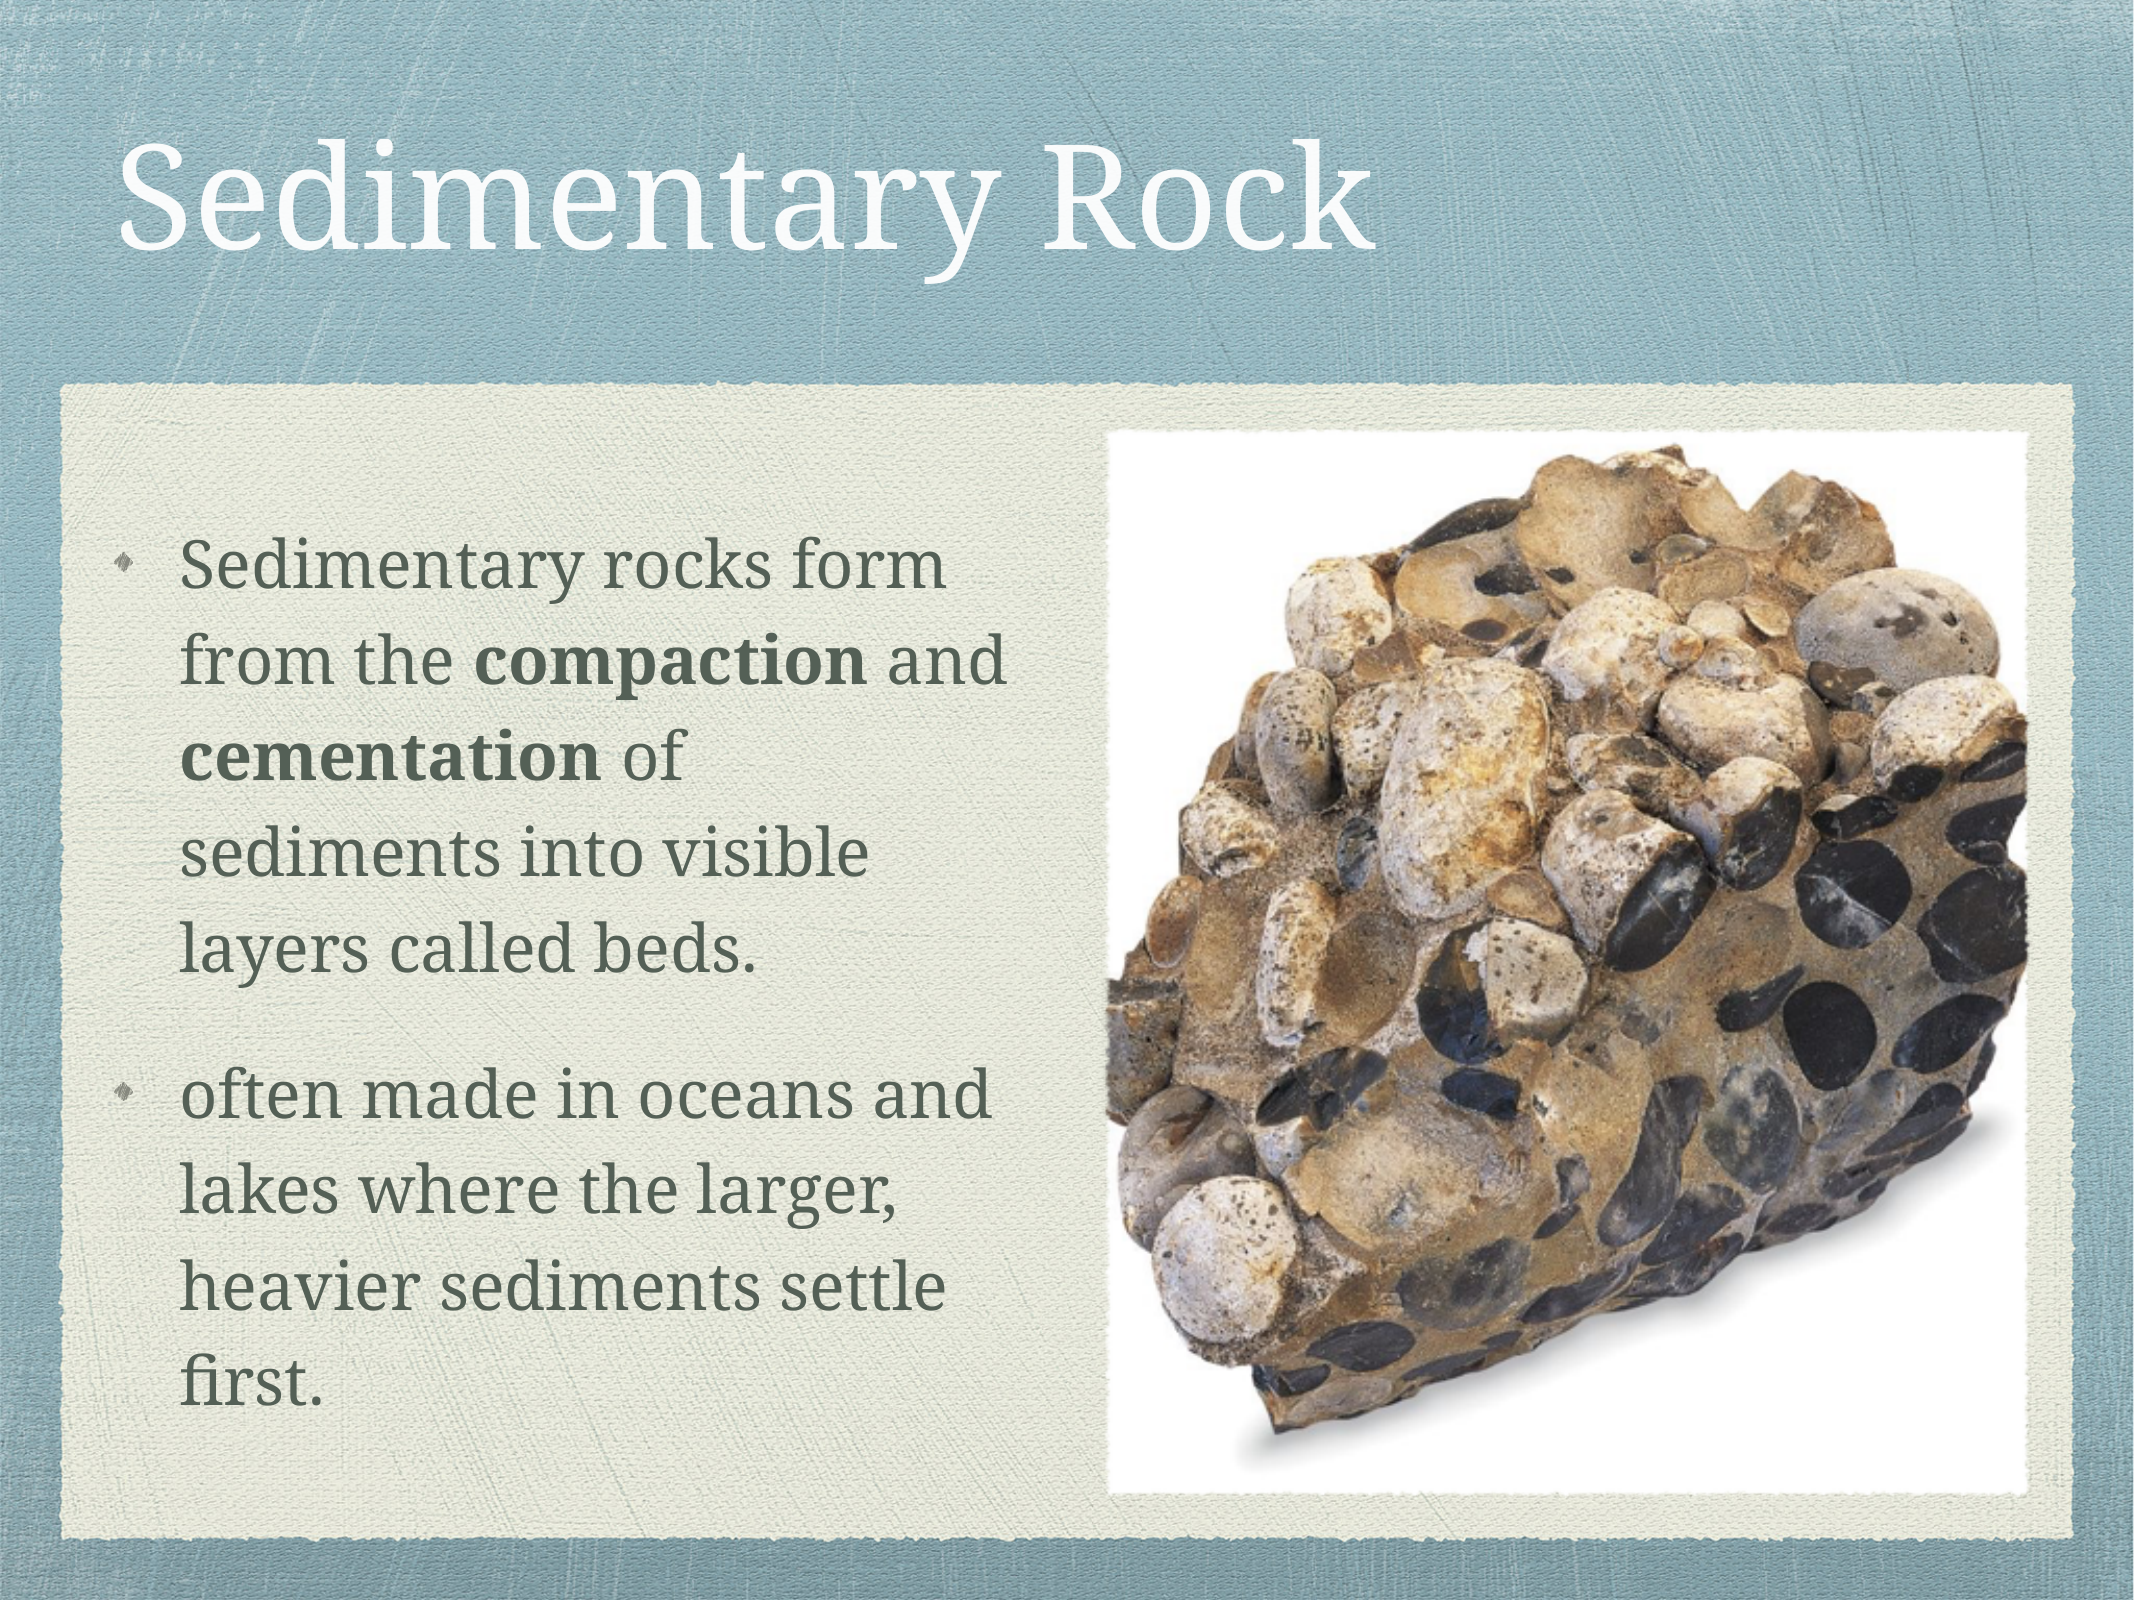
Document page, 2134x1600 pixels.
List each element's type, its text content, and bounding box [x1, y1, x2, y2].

title Sedimentary Rock [105, 24, 2028, 359]
picture [0, 0, 2134, 1600]
list Sedimentary rocks form from the compaction and cementation of sediments into visible layers called beds. often made in oceans and lakes where the larger, heavier sediments settle first. [105, 430, 1026, 1495]
